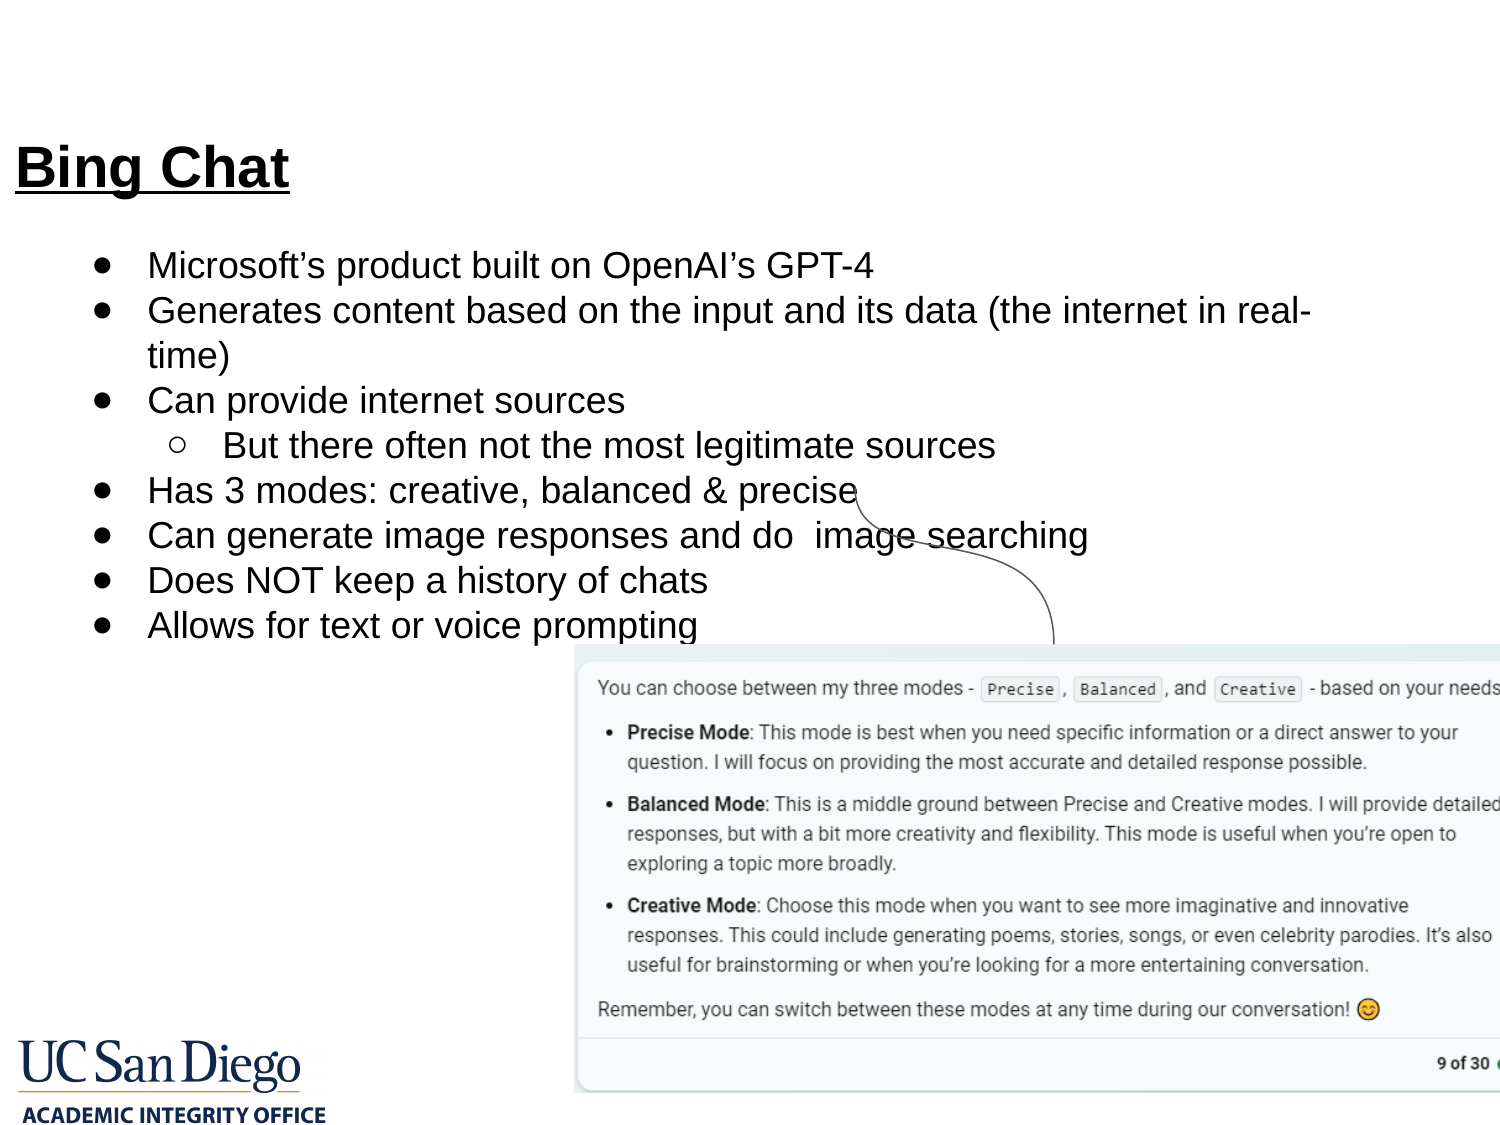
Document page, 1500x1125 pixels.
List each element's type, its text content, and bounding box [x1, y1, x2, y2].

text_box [854, 487, 1055, 645]
picture [15, 1038, 328, 1125]
text_box Microsoft’s product built on OpenAI’s GPT-4 Generates content based on the input and its data (the internet in real-time) Can provide internet sources But there often not the most legitimate sources Has 3 modes: creative, balanced & precise Can generate image responses and do image searching Does NOT keep a history of chats Allows for text or voice prompting [57, 225, 1341, 741]
title Bing Chat [0, 114, 1398, 282]
picture [573, 644, 1500, 1093]
